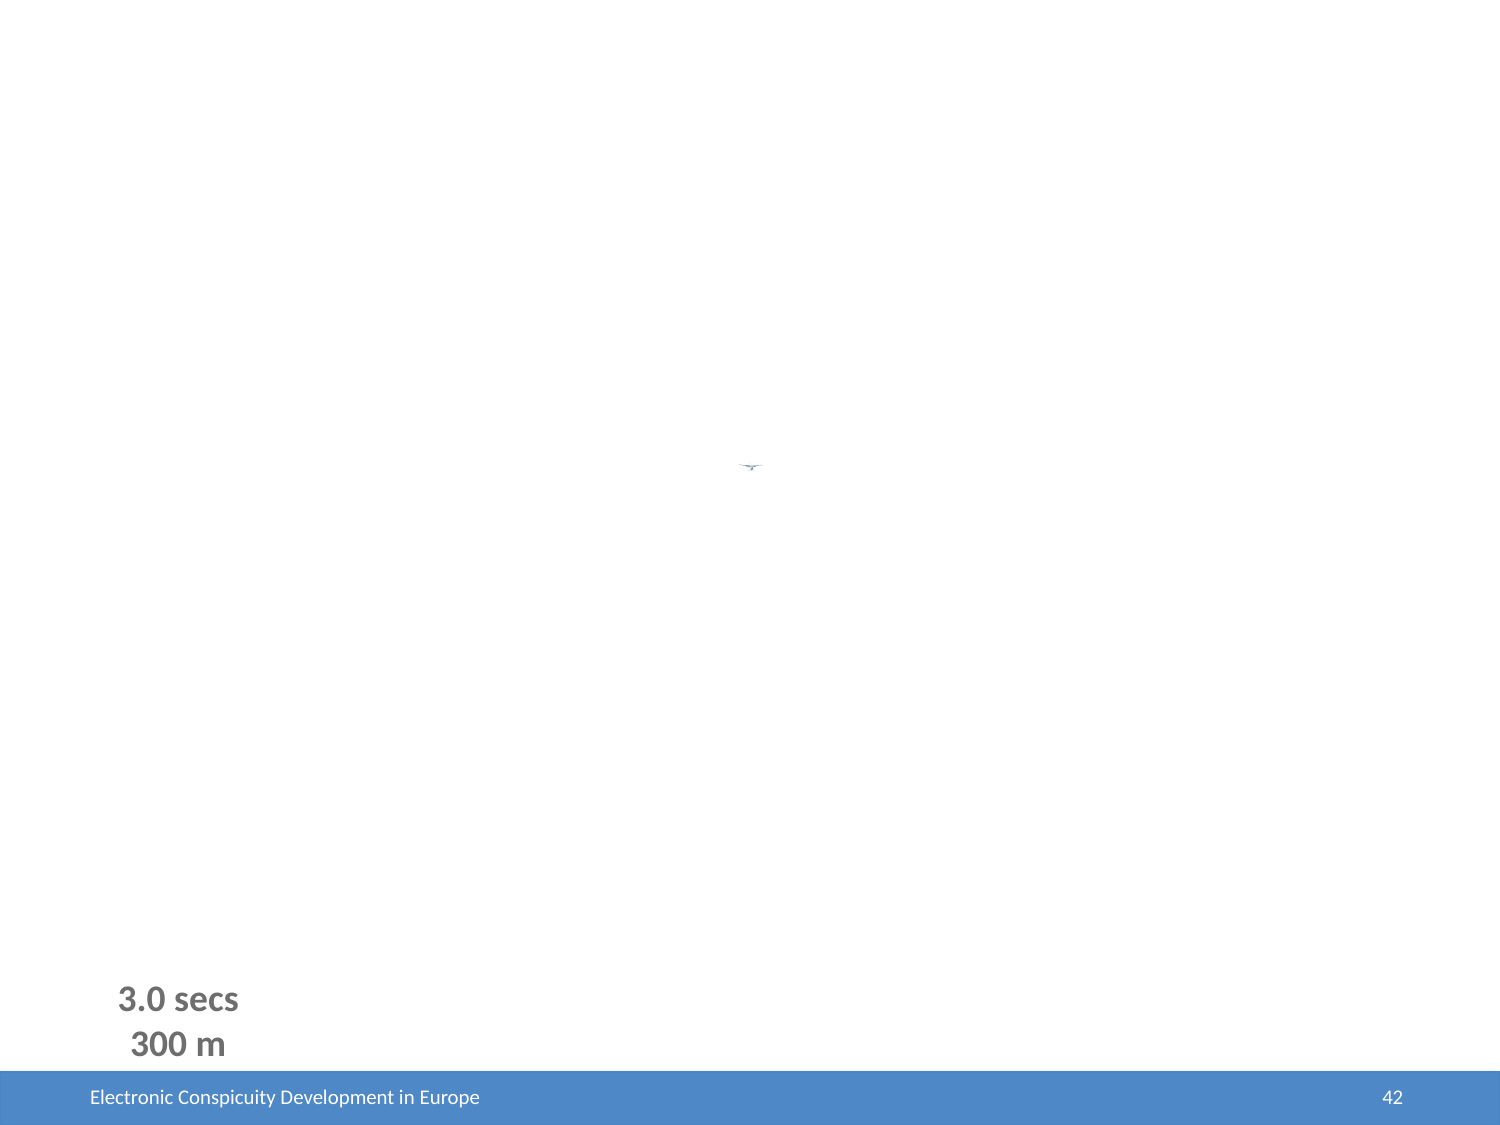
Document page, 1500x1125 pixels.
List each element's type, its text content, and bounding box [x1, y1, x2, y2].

text_box 3.0 secs 300 m [102, 967, 254, 1072]
footer Electronic Conspicuity Development in Europe [75, 1075, 715, 1117]
picture [739, 462, 764, 471]
slide_number 42 [1068, 1075, 1419, 1117]
